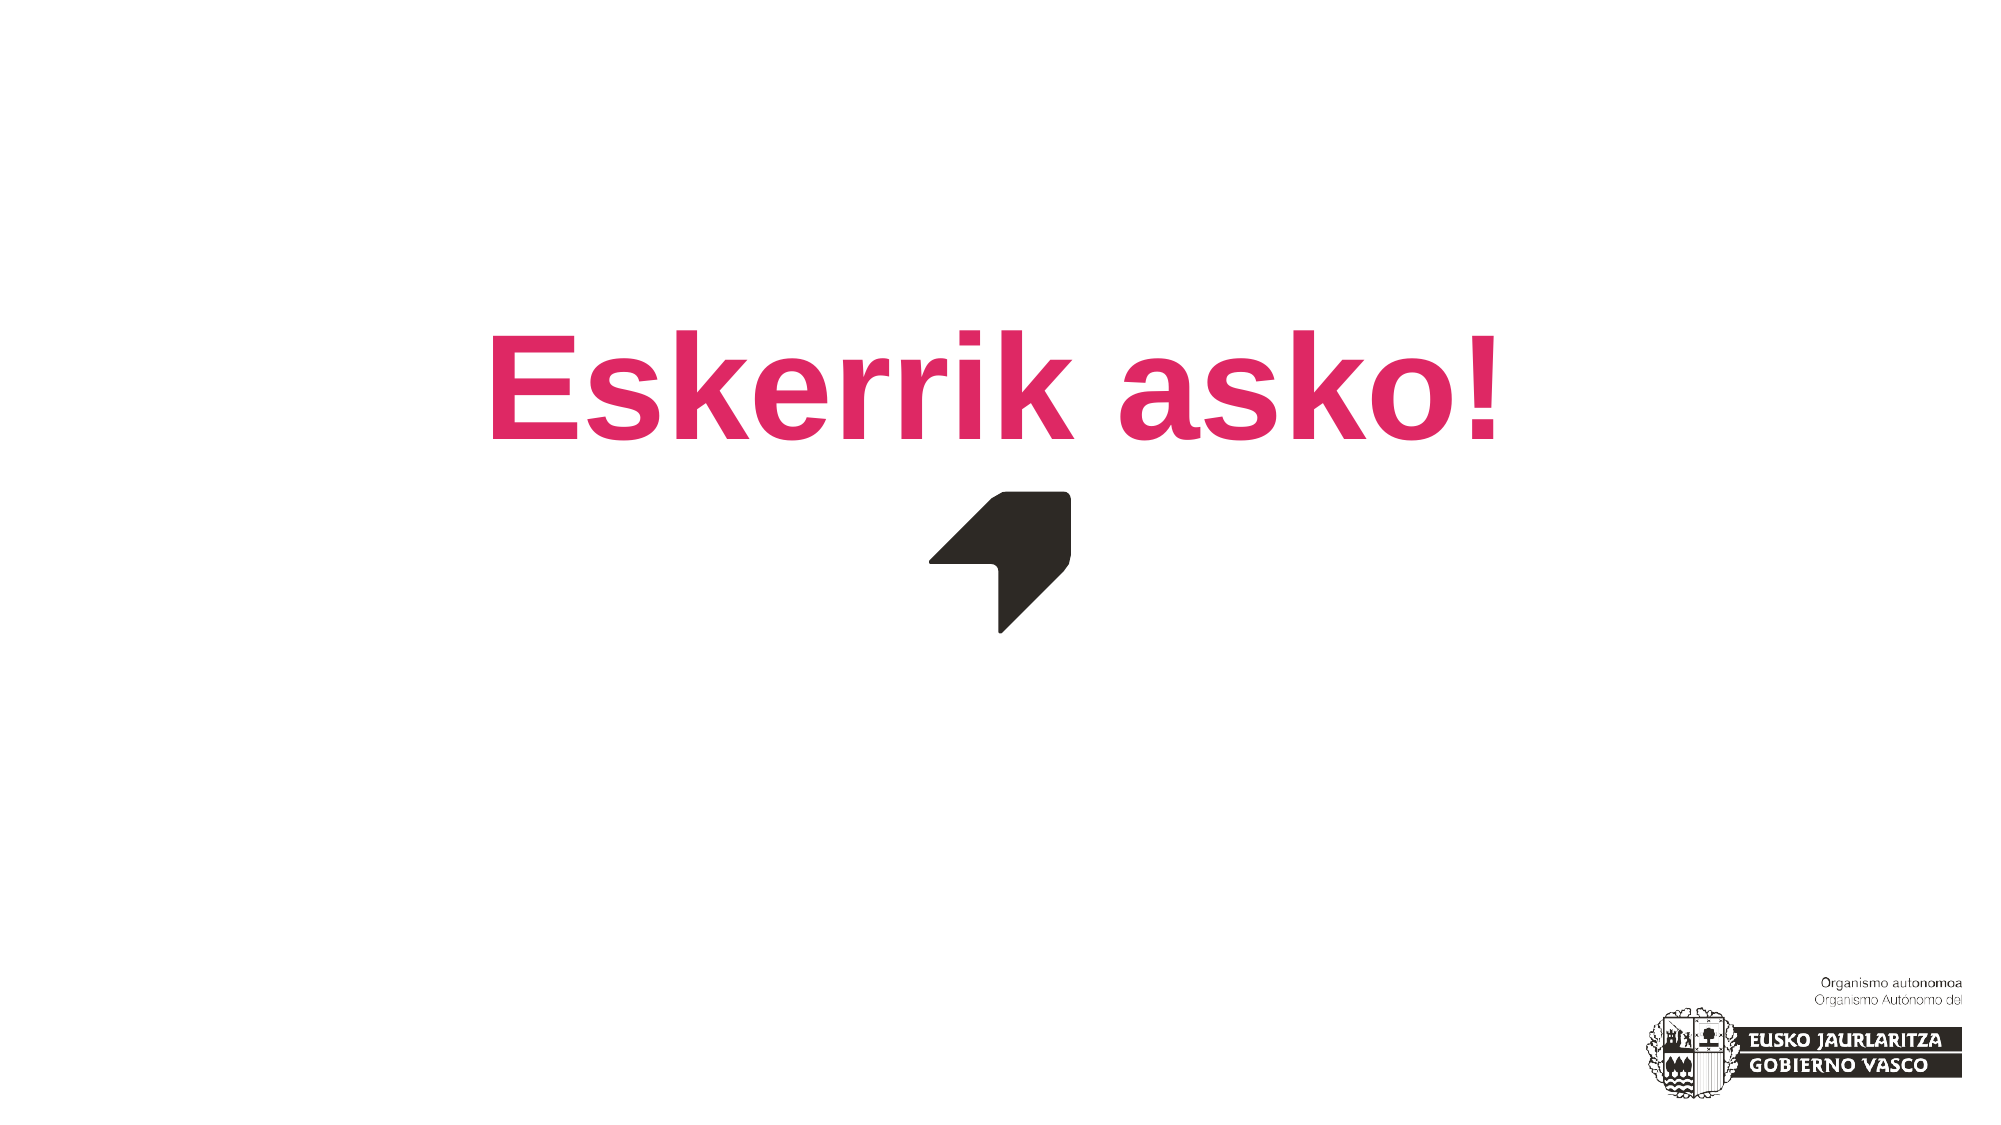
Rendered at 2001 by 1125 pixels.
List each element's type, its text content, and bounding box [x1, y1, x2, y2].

title Eskerrik asko! [468, 281, 1534, 485]
picture [1646, 977, 1962, 1099]
